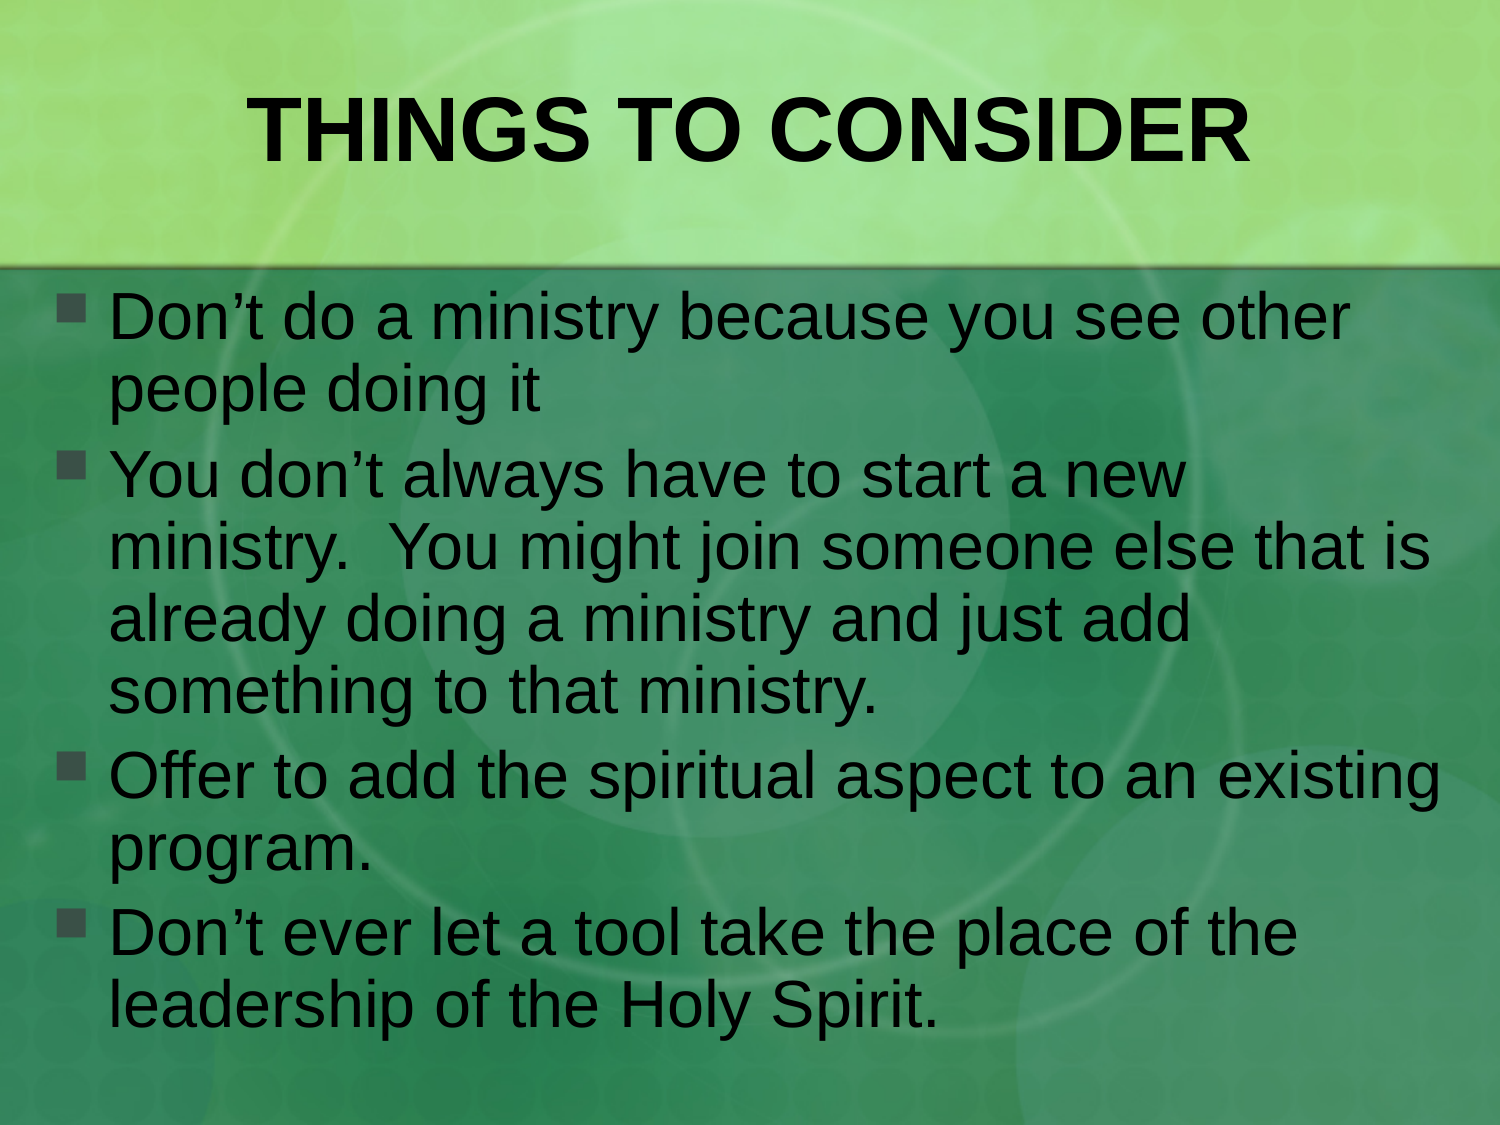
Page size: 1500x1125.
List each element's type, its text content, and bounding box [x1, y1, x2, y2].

picture [0, 0, 1500, 1125]
title THINGS TO CONSIDER [37, 24, 1463, 226]
list Don’t do a ministry because you see other people doing it You don’t always have to start a new ministry. You might join someone else that is already doing a ministry and just add something to that ministry. Offer to add the spiritual aspect to an existing program. Don’t ever let a tool take the place of the leadership of the Holy Spirit. [37, 274, 1463, 1101]
